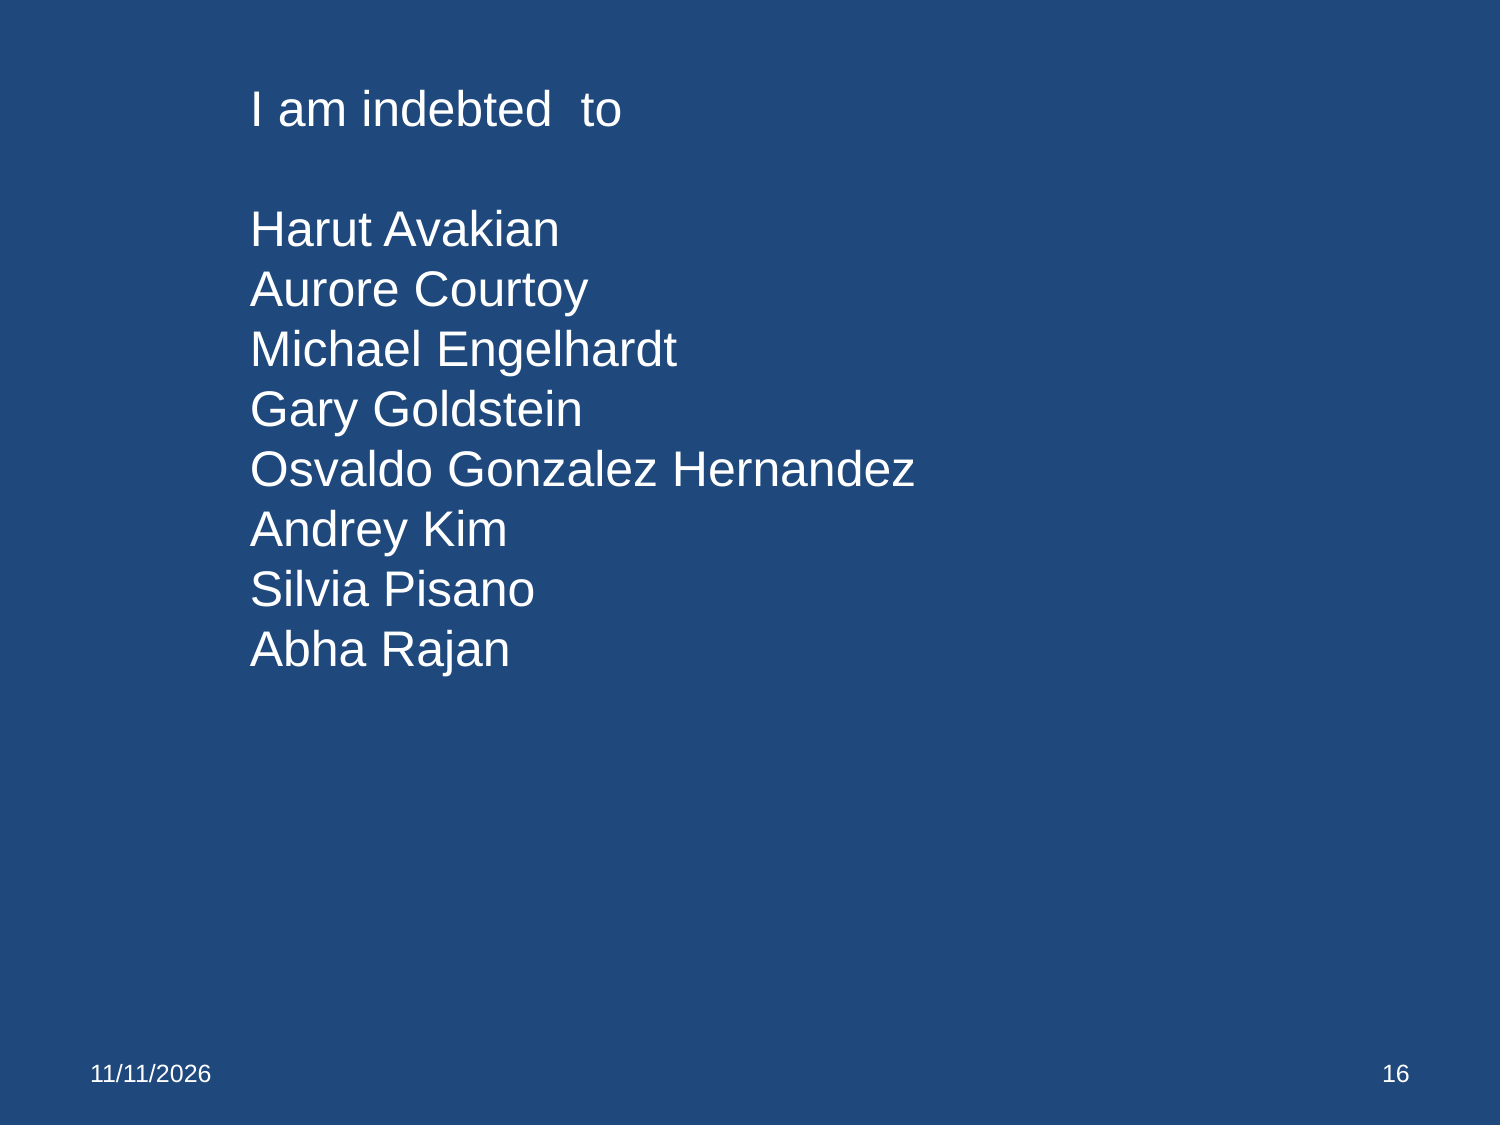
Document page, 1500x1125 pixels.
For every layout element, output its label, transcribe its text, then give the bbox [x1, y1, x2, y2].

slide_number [75, 1042, 425, 1103]
text_box I am indebted to Harut Avakian Aurore Courtoy Michael Engelhardt Gary Goldstein Osvaldo Gonzalez Hernandez Andrey Kim Silvia Pisano Abha Rajan [235, 69, 932, 685]
slide_number 16 [1074, 1042, 1425, 1103]
